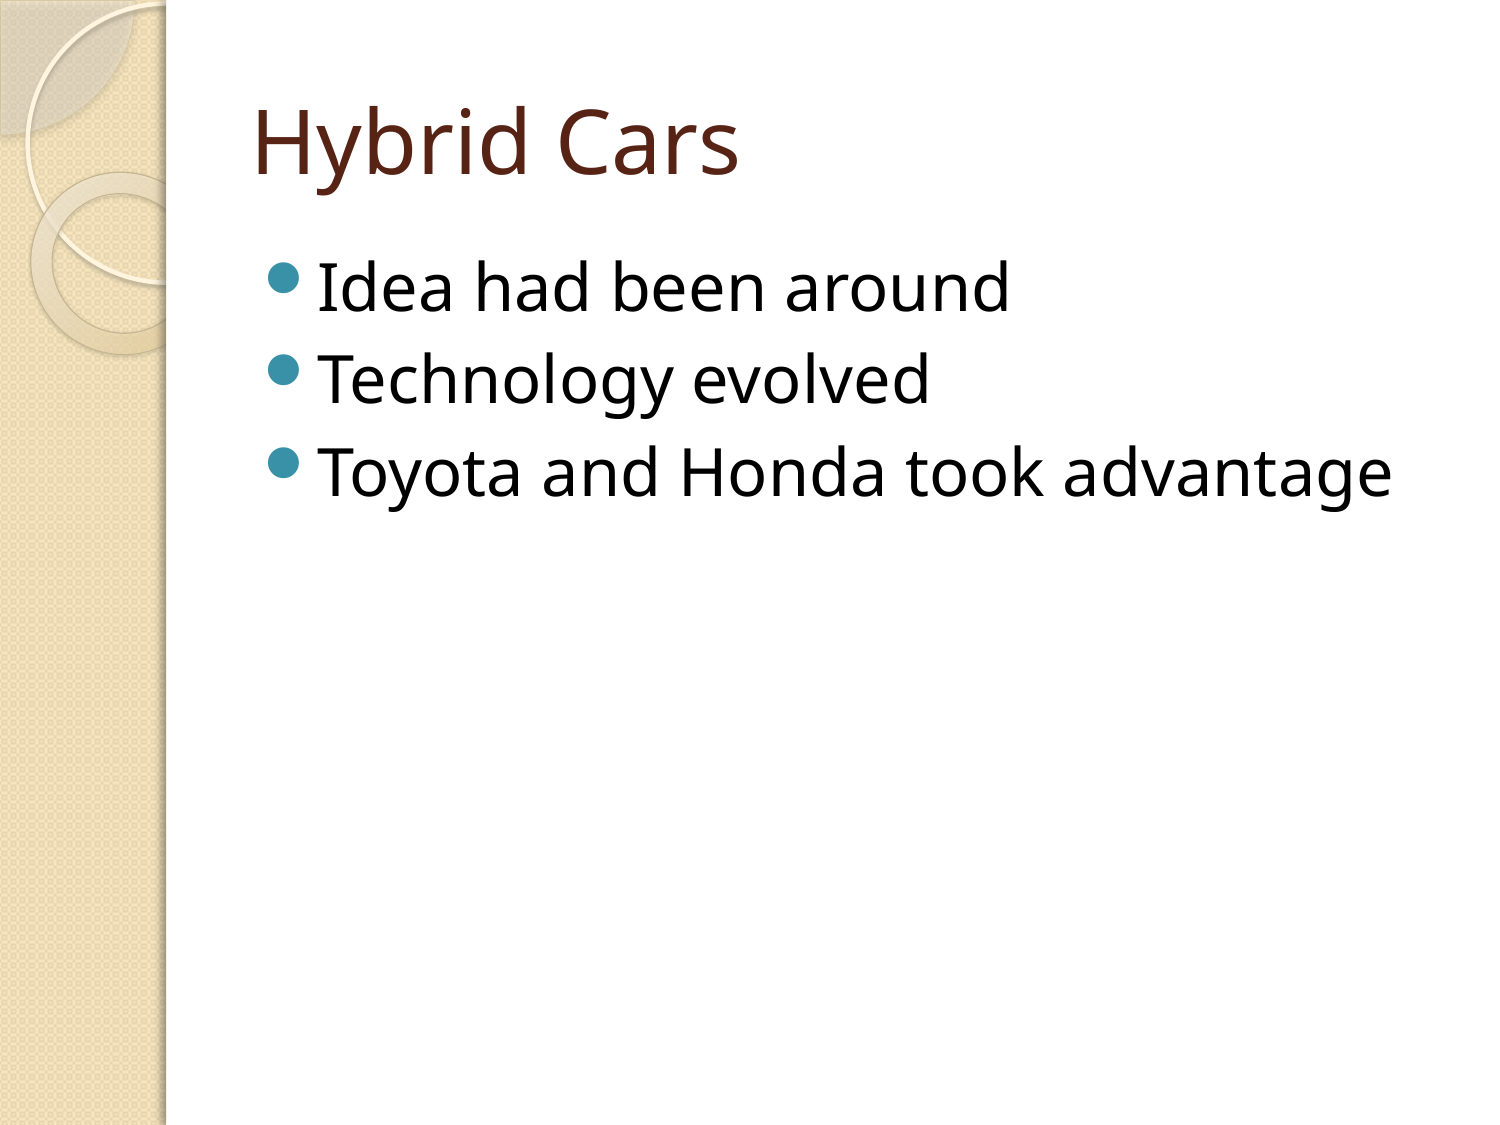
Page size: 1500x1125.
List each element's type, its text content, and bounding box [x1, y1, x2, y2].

title Hybrid Cars [235, 45, 1466, 233]
list Idea had been around Technology evolved Toyota and Honda took advantage [235, 237, 1466, 1025]
